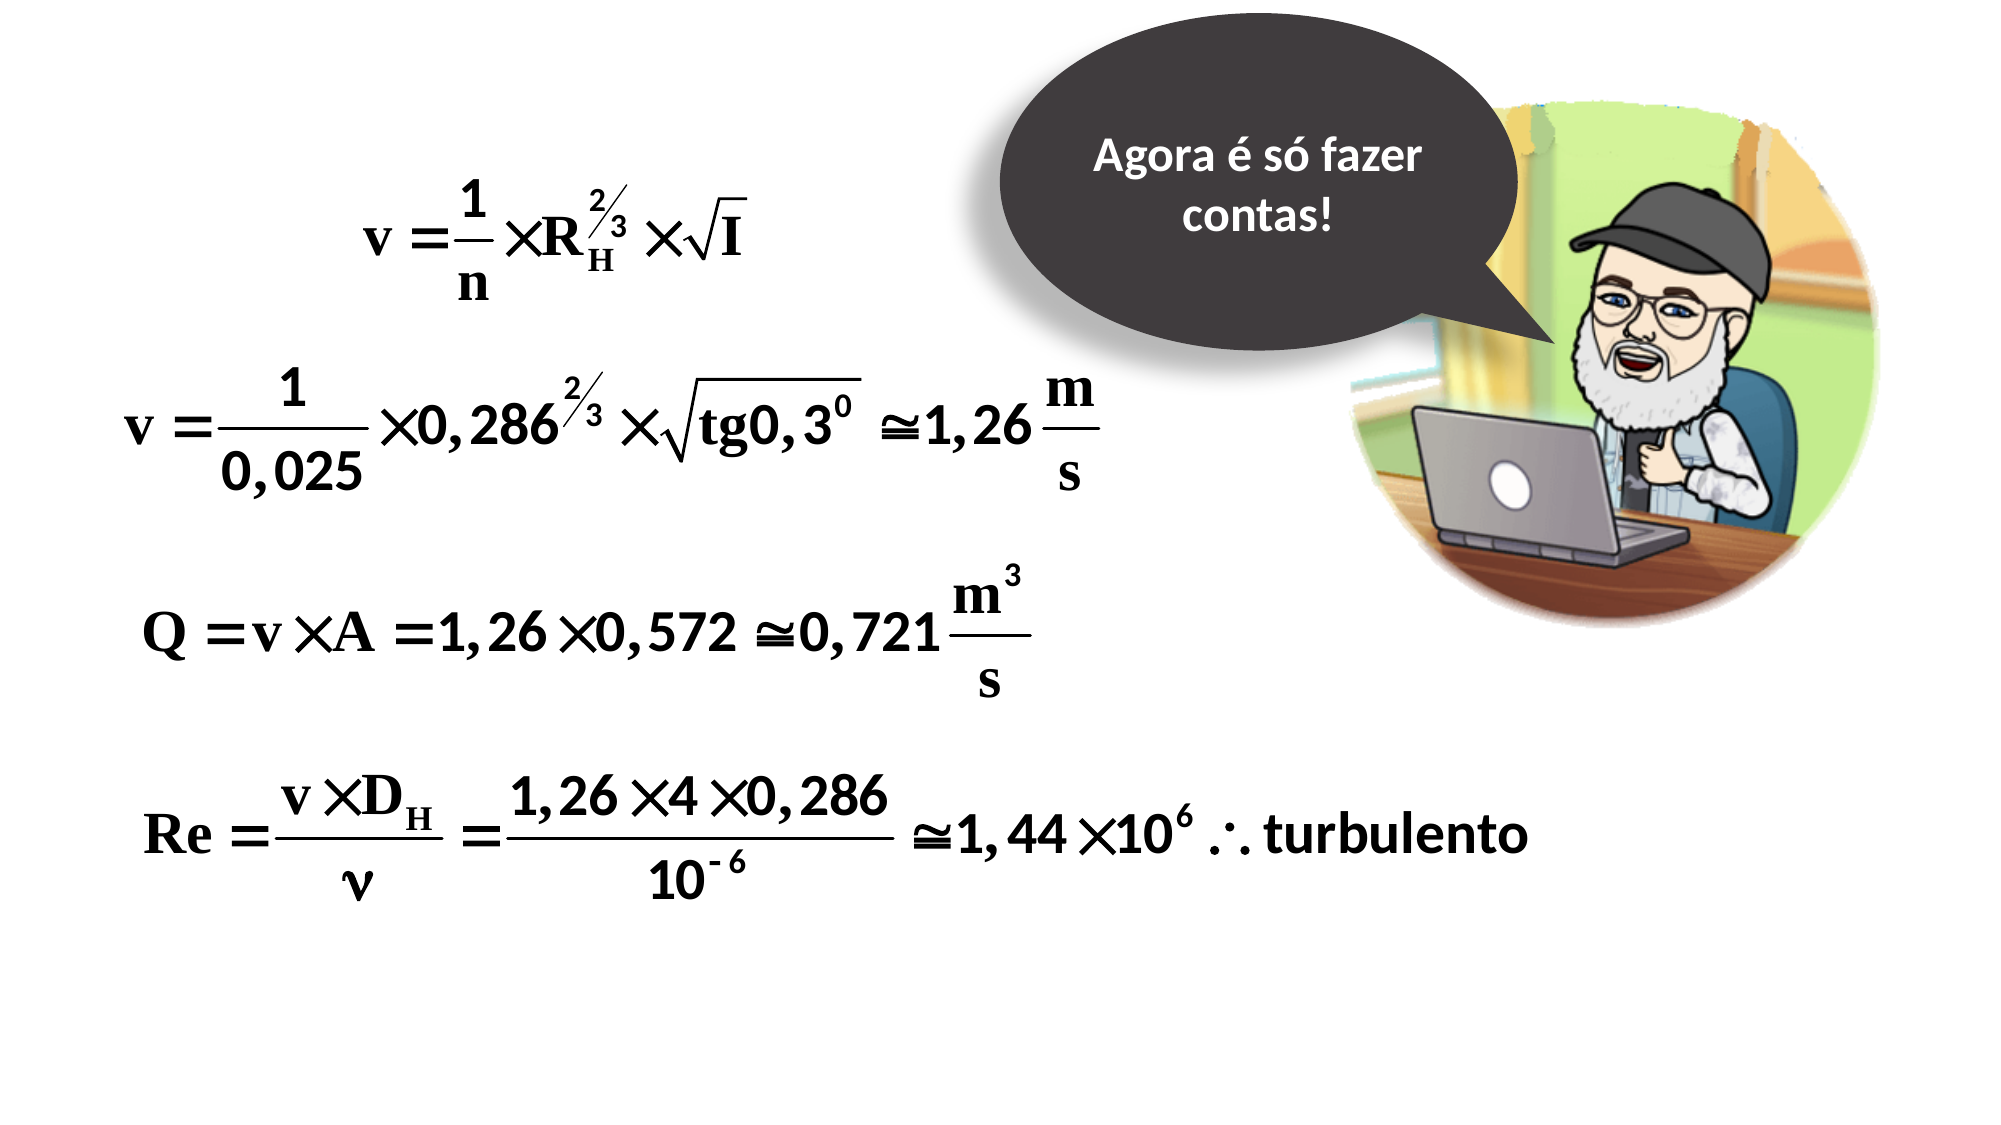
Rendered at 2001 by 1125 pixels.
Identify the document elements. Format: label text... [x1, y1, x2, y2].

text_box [134, 547, 1042, 712]
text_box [113, 345, 1112, 515]
picture [1330, 60, 1887, 630]
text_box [352, 158, 762, 314]
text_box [134, 754, 1541, 914]
text_box Agora é só fazer contas! [998, 12, 1441, 352]
